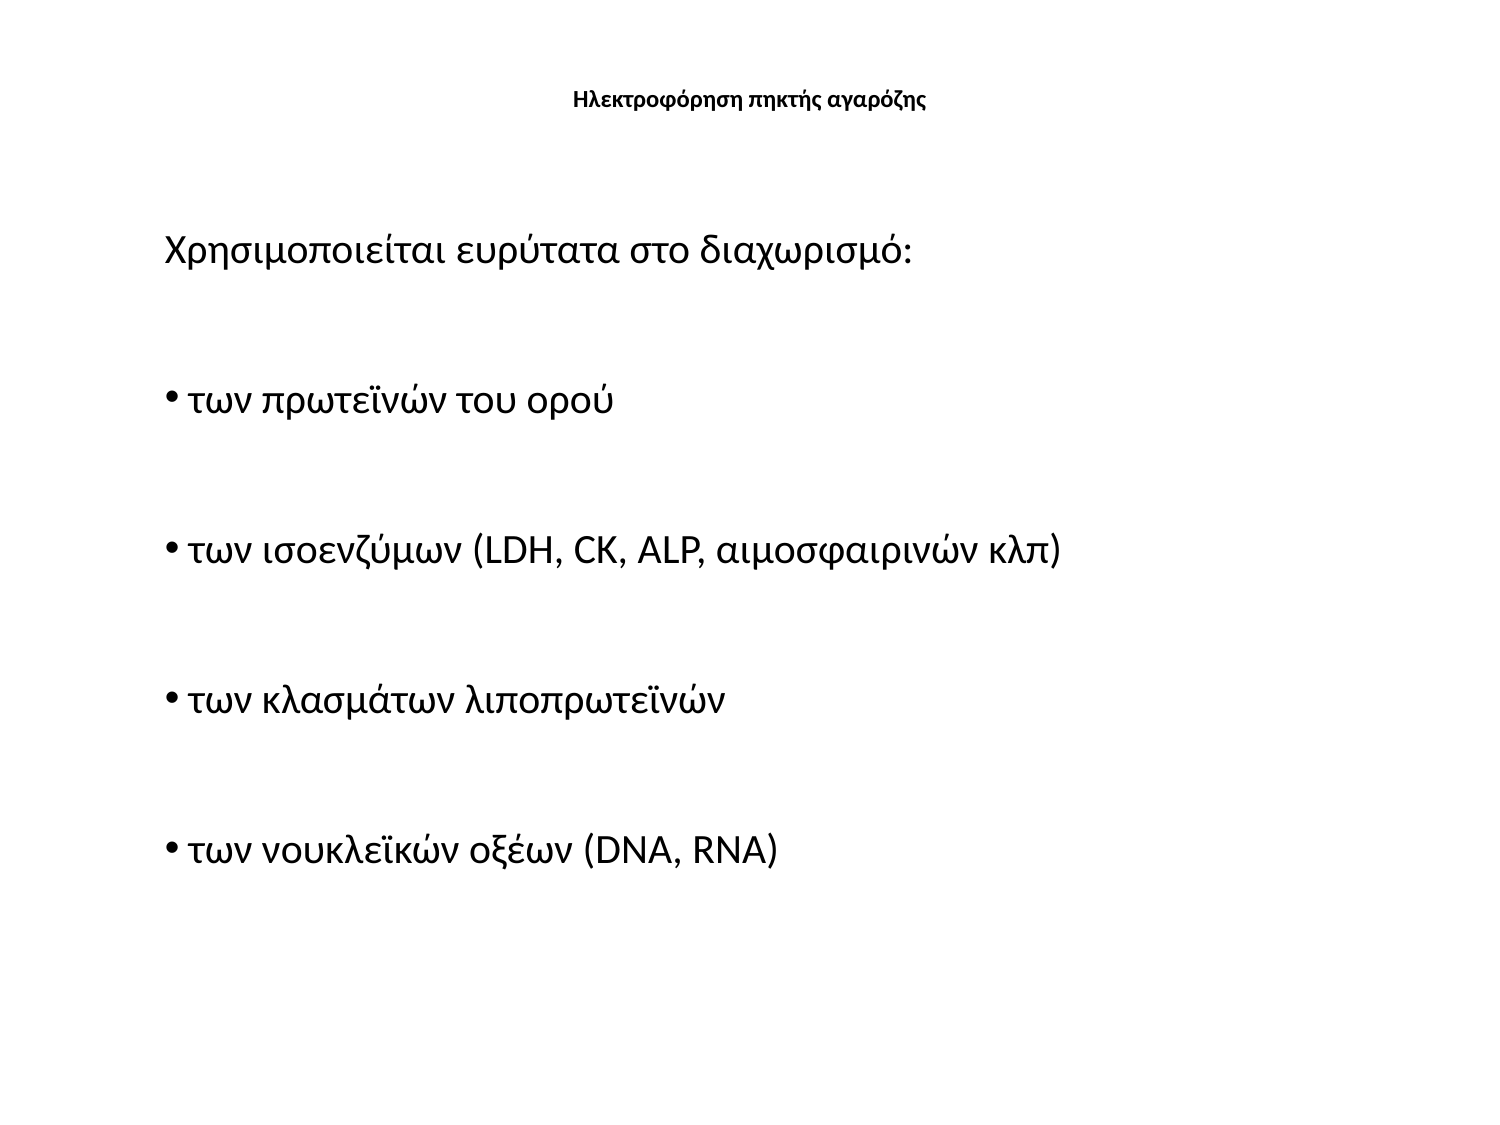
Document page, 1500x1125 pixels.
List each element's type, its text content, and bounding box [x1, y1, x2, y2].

title Ηλεκτροφόρηση πηκτής αγαρόζης [75, 45, 1425, 150]
text_box Χρησιμοποιείται ευρύτατα στο διαχωρισμό: των πρωτεϊνών του ορού των ισοενζύμων (LDH, CK, ALP, αιμοσφαιρινών κλπ) των κλασμάτων λιποπρωτεϊνών των νουκλεϊκών οξέων (DNA, RNA) [149, 214, 1350, 880]
